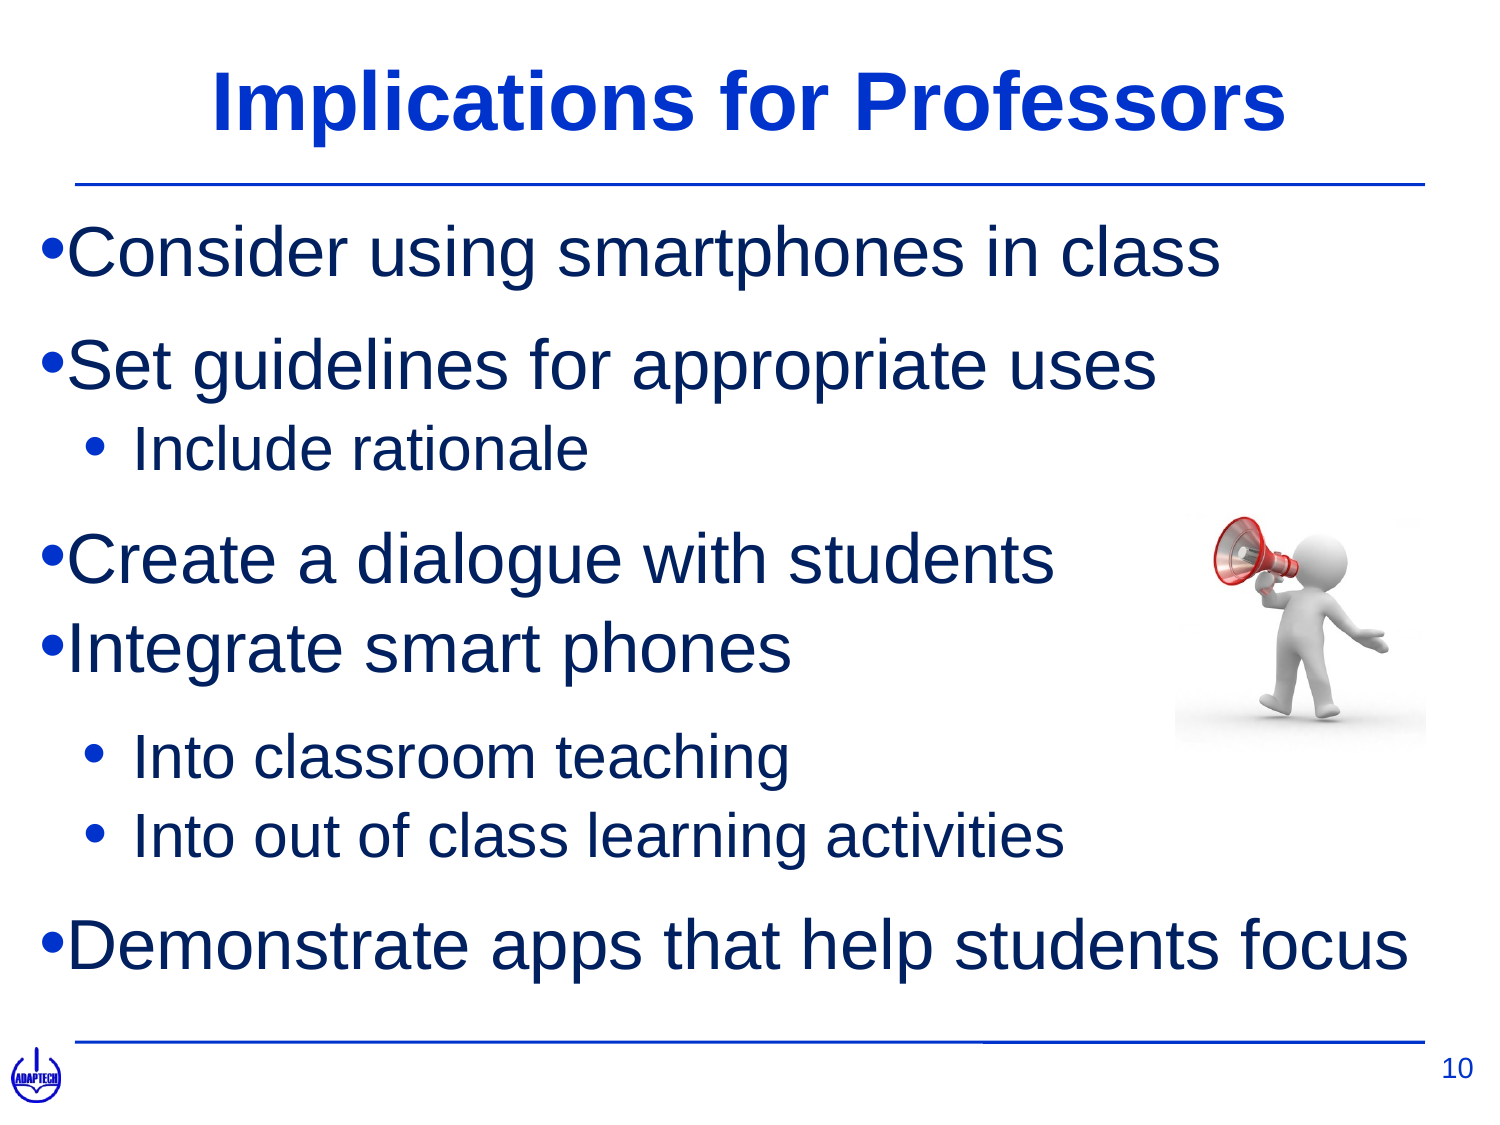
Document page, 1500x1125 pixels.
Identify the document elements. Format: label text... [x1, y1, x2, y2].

list Consider using smartphones in class Set guidelines for appropriate uses Include rationale Create a dialogue with students Integrate smart phones Into classroom teaching Into out of class learning activities Demonstrate apps that help students focus [24, 197, 1476, 1000]
picture [1174, 503, 1426, 754]
title Implications for Professors [75, 42, 1425, 155]
picture [11, 1047, 61, 1103]
slide_number 10 [1415, 1042, 1500, 1106]
